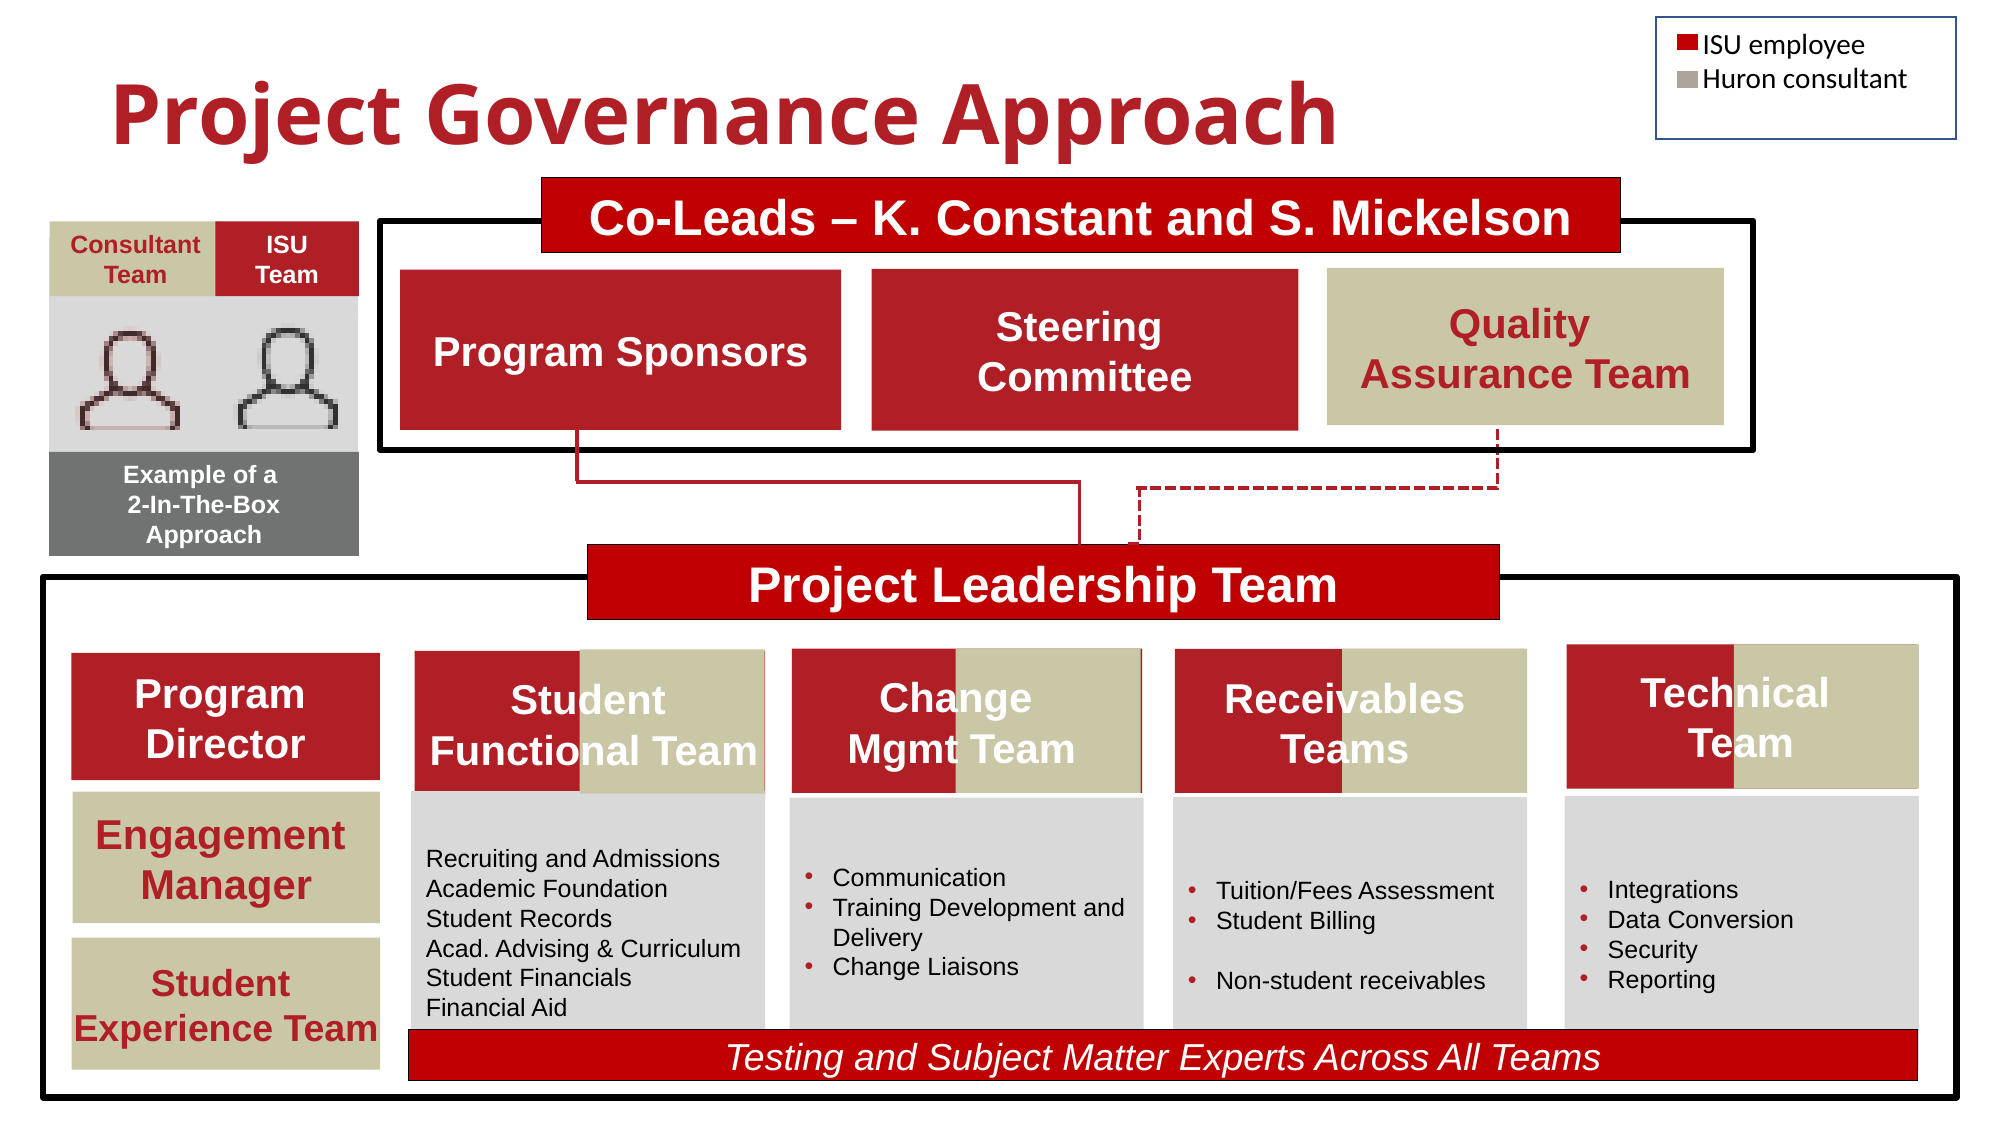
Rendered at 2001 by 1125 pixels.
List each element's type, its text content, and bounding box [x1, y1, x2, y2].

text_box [42, 177, 1959, 1098]
title Project Governance Approach [94, 49, 1820, 177]
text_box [568, 422, 577, 482]
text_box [1127, 486, 1140, 544]
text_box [1656, 17, 1970, 139]
